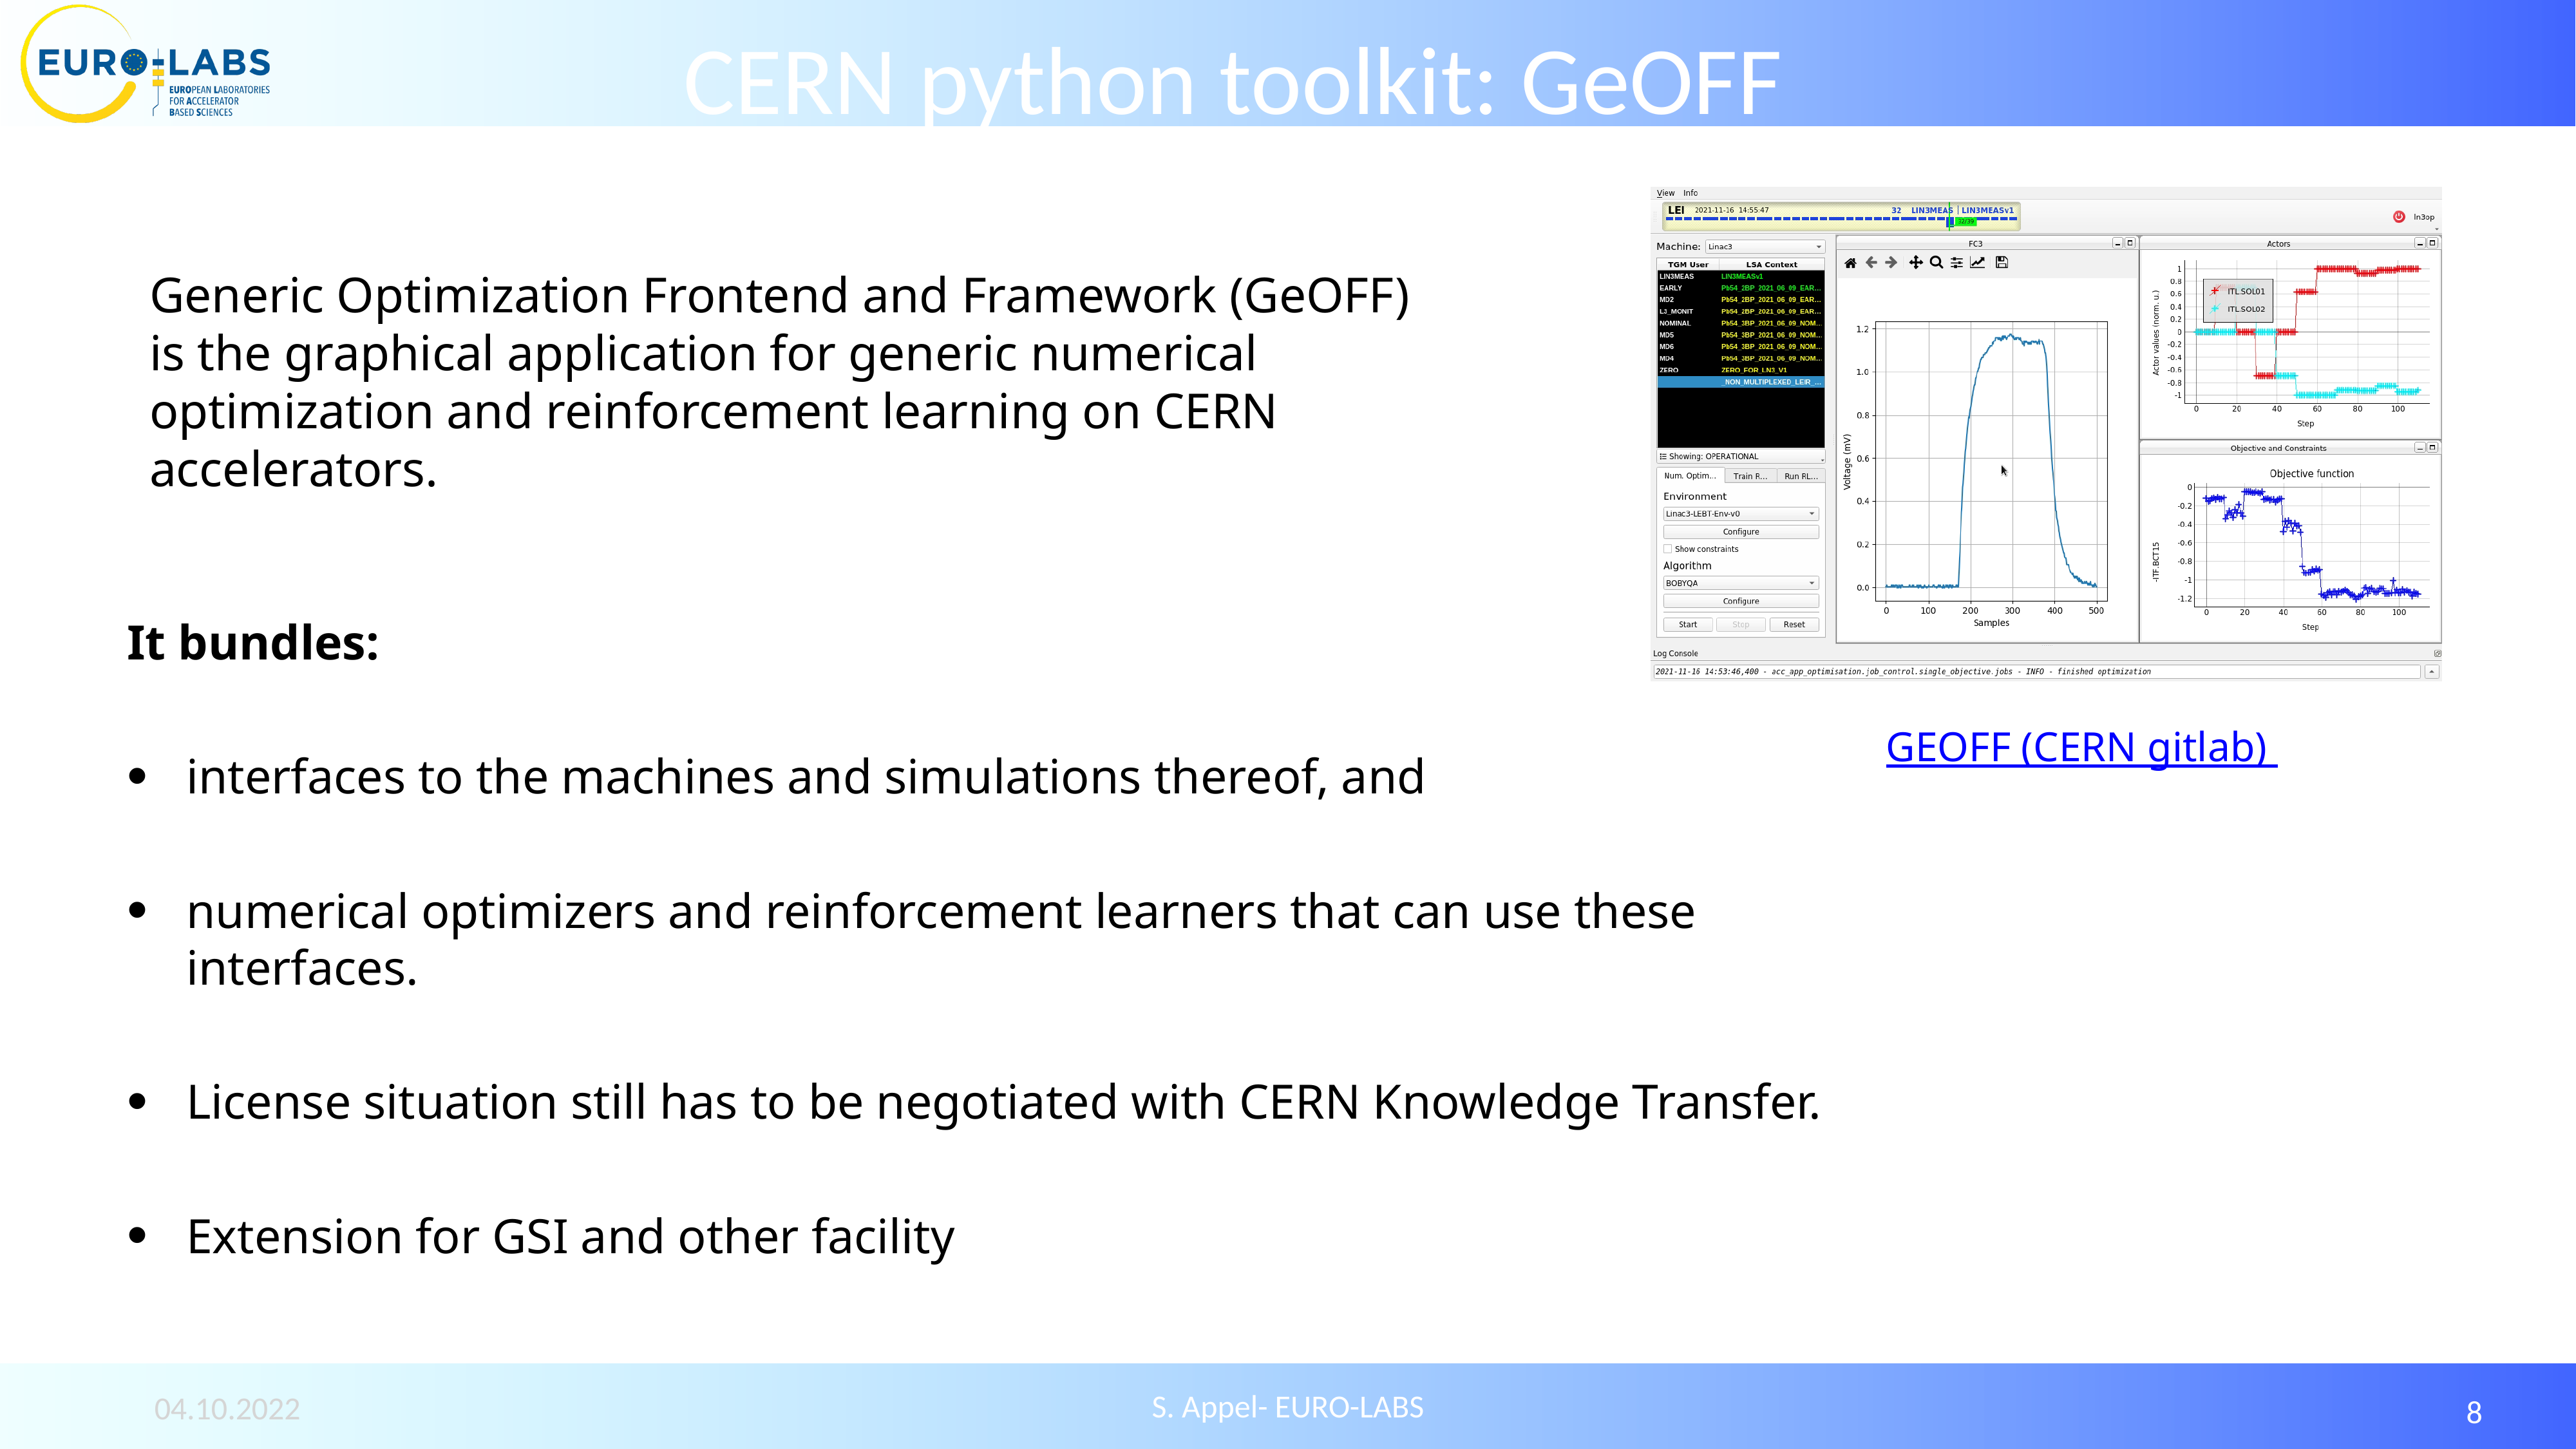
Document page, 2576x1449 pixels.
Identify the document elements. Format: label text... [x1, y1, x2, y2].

picture [21, 5, 270, 123]
text_box It bundles: interfaces to the machines and simulations thereof, and numerical optimizers and reinforcement learners that can use these interfaces. License situation still has to be negotiated with CERN Knowledge Transfer. Extension for GSI and other facility [52, 607, 1843, 1287]
text_box Generic Optimization Frontend and Framework (GeOFF) is the graphical application for generic numerical optimization and reinforcement learning on CERN accelerators. [77, 224, 1429, 536]
list CERN python toolkit: GeOFF [677, 11, 2443, 140]
text_box GEOFF (CERN gitlab) [1880, 715, 2284, 782]
picture [1651, 187, 2442, 682]
